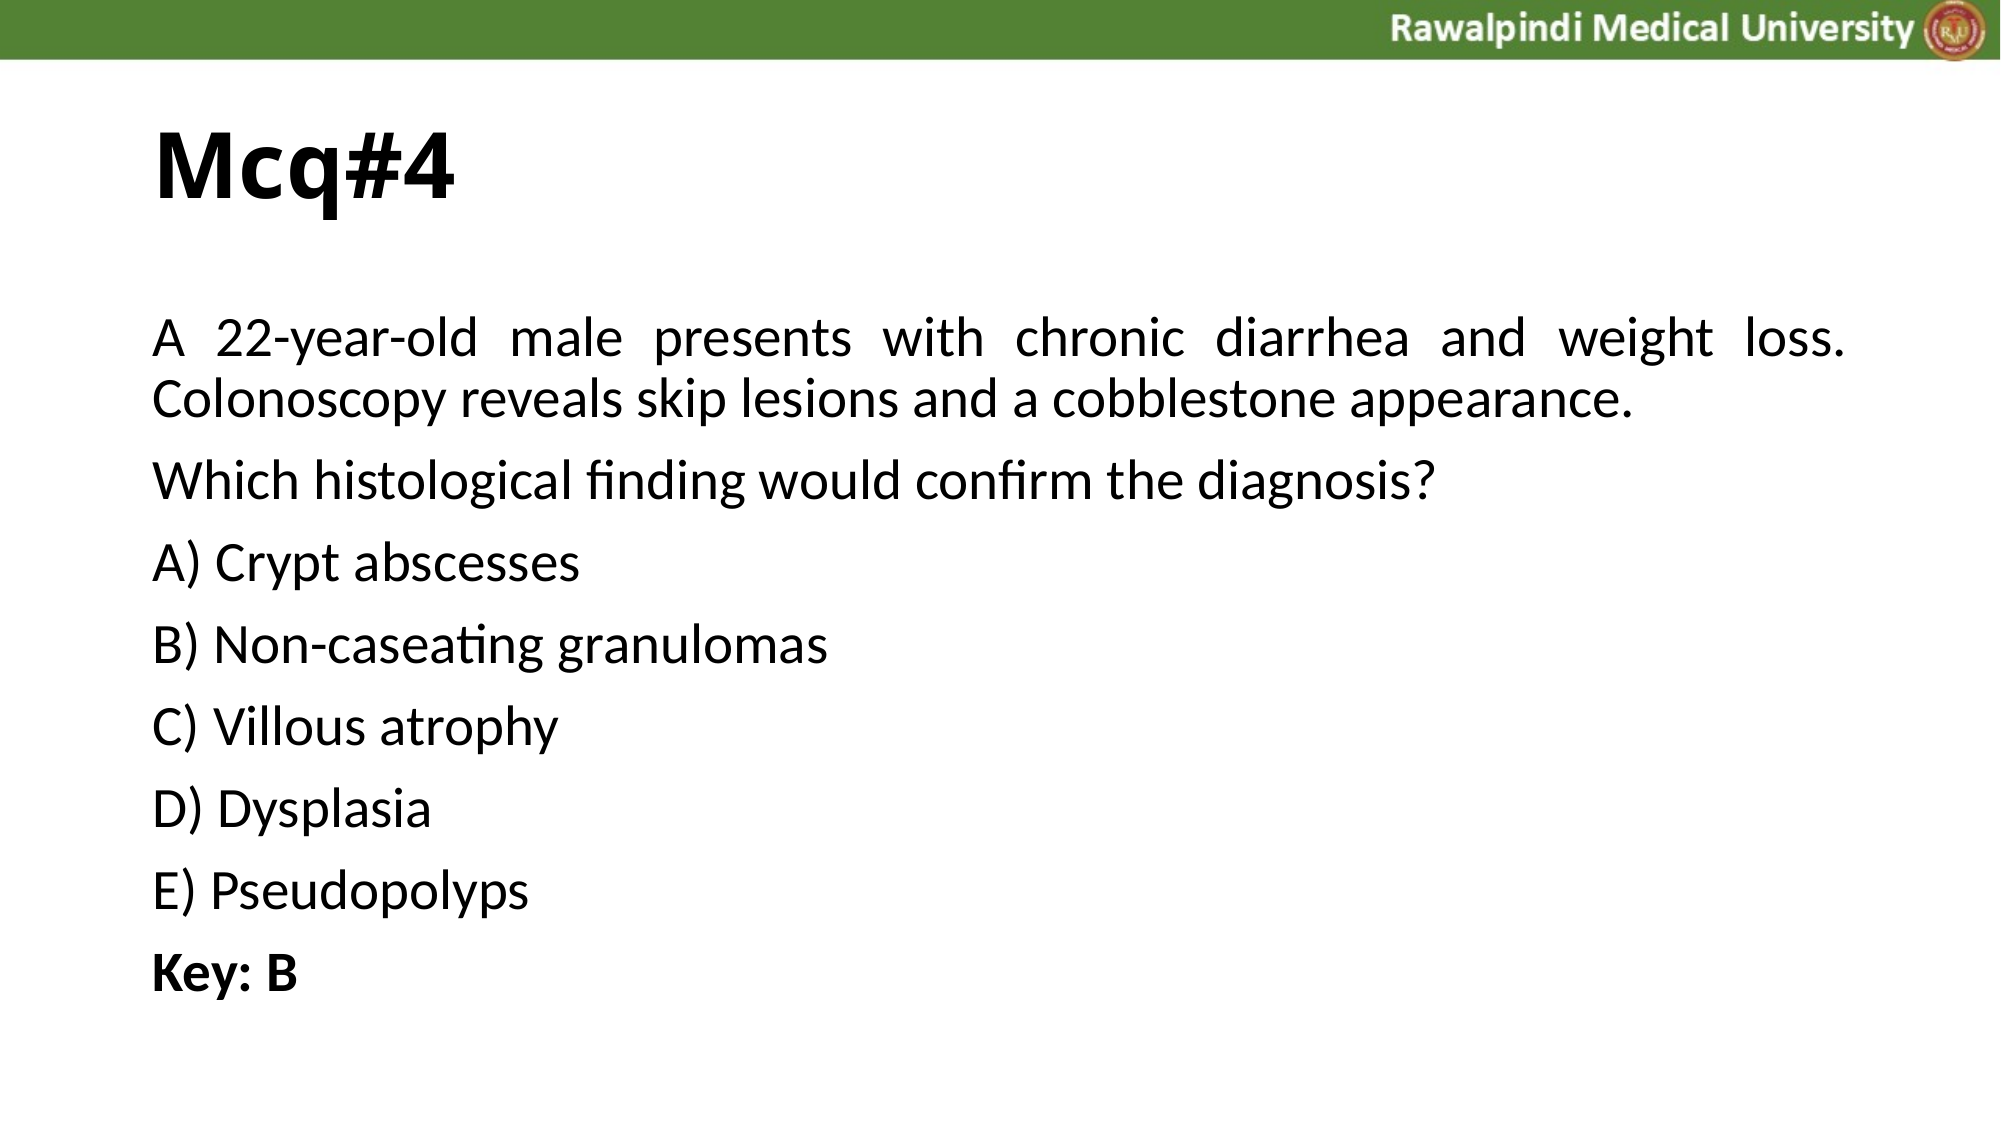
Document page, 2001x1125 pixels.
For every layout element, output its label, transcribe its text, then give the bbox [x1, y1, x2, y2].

title Mcq#4 [137, 59, 1863, 278]
picture [0, 0, 2001, 1125]
list A 22-year-old male presents with chronic diarrhea and weight loss. Colonoscopy reveals skip lesions and a cobblestone appearance. Which histological finding would confirm the diagnosis? A) Crypt abscesses B) Non-caseating granulomas C) Villous atrophy D) Dysplasia E) Pseudopolyps Key: B [137, 299, 1863, 1014]
